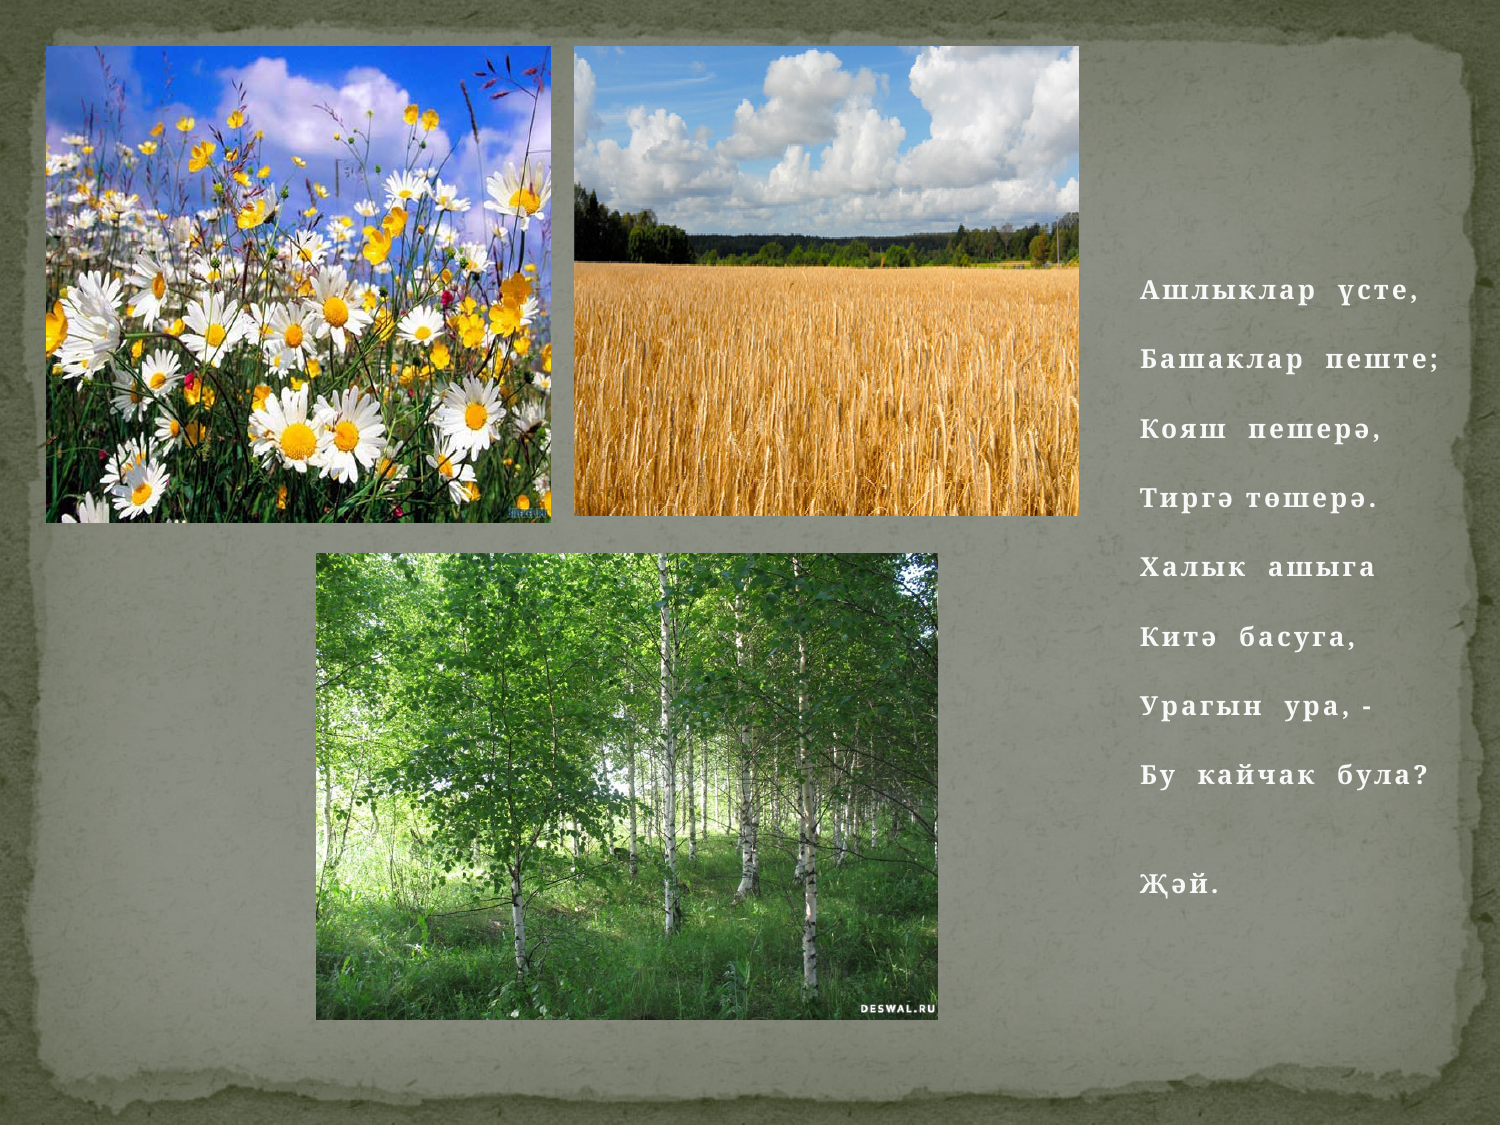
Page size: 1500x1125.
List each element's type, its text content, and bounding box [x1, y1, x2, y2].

picture [316, 553, 938, 1020]
list Ашлыклар үсте, Башаклар пеште; Кояш пешерә, Тиргә төшерә. Халык ашыга Китә басуга, Урагын ура, - Бу кайчак була? Җәй. [1125, 257, 1454, 922]
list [48, 48, 549, 522]
picture [574, 46, 1079, 516]
